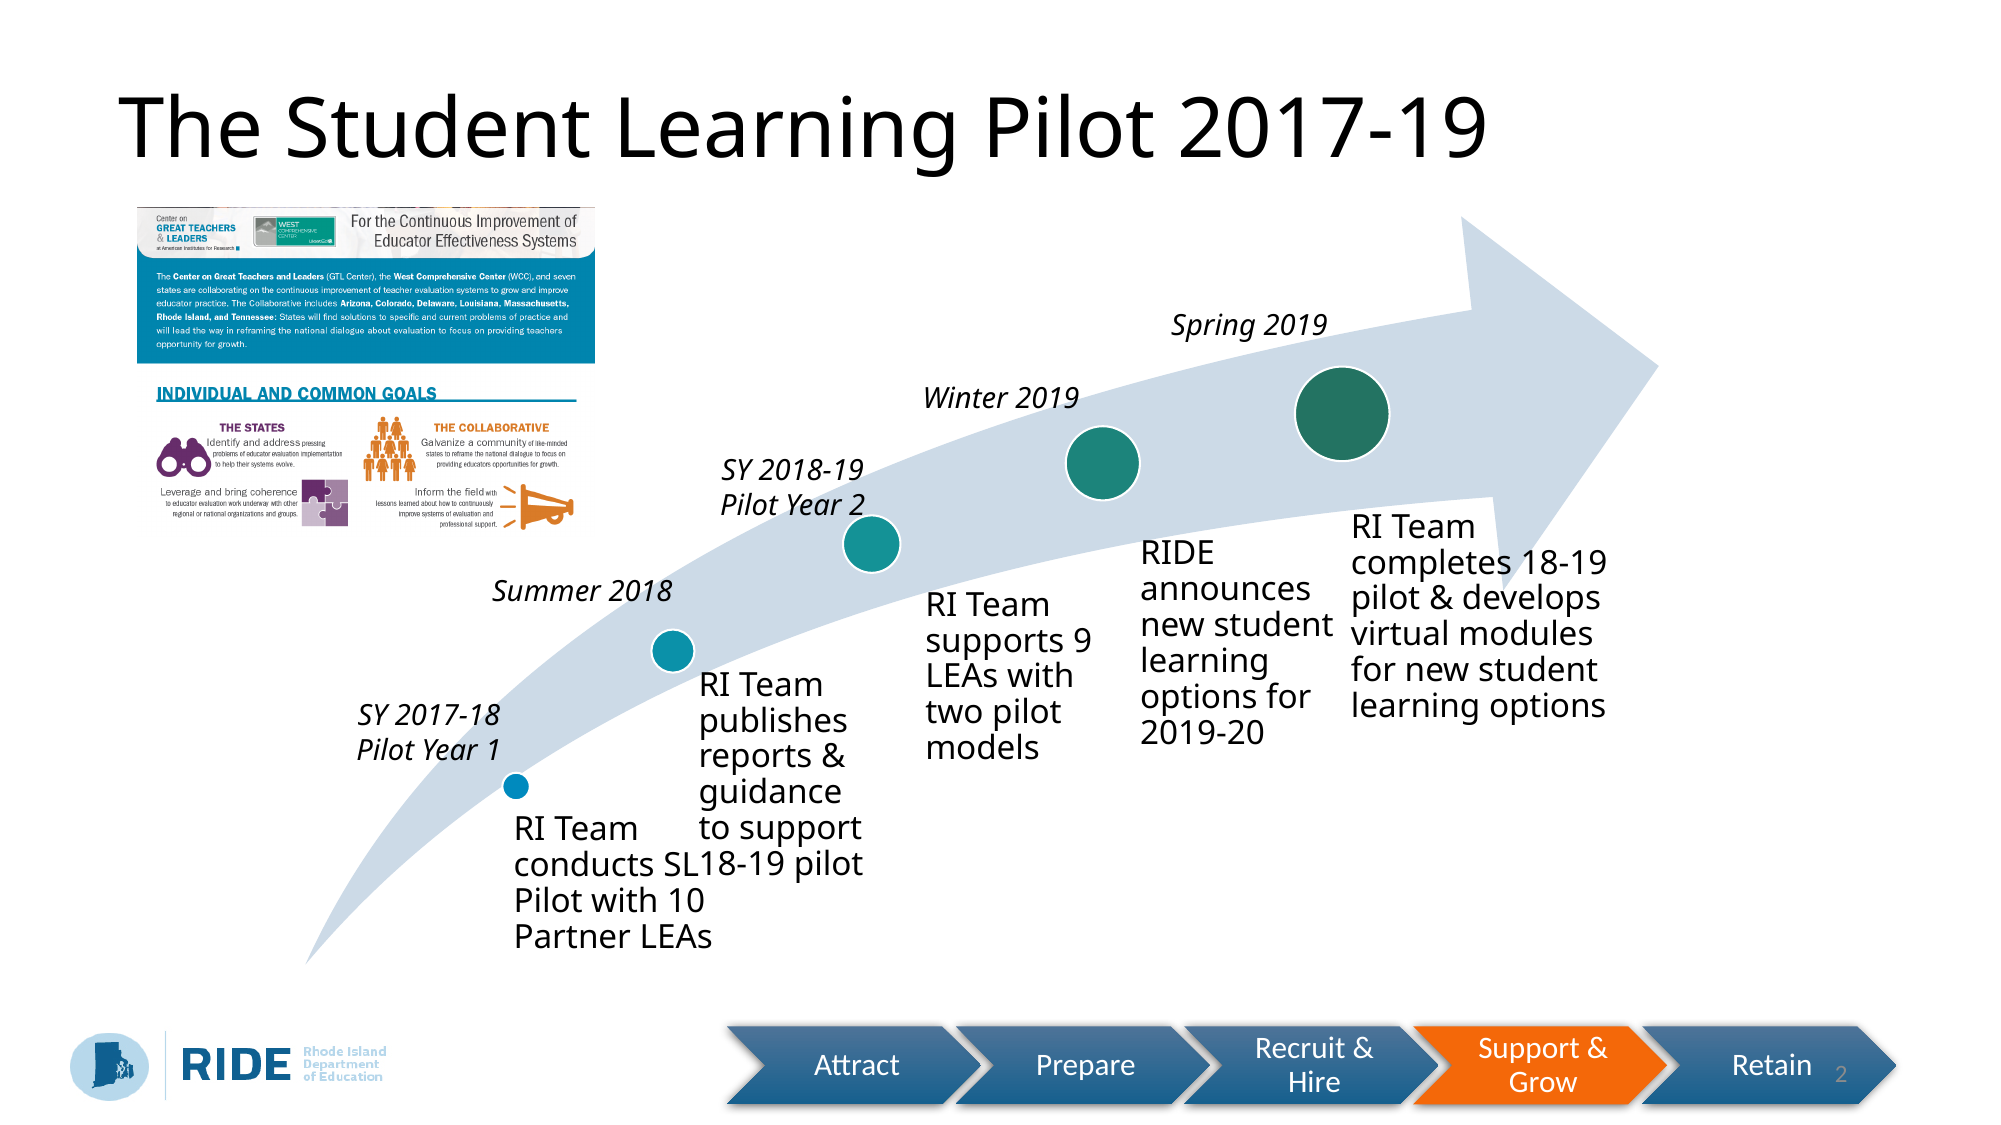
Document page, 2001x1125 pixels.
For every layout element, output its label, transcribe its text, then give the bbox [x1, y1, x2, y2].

slide_number 2 [1412, 1042, 1863, 1103]
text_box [335, 299, 1360, 775]
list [137, 216, 1829, 965]
picture [137, 207, 595, 258]
picture [61, 1026, 431, 1105]
picture [137, 364, 595, 537]
title The Student Learning Pilot 2017-19 [103, 21, 1829, 239]
